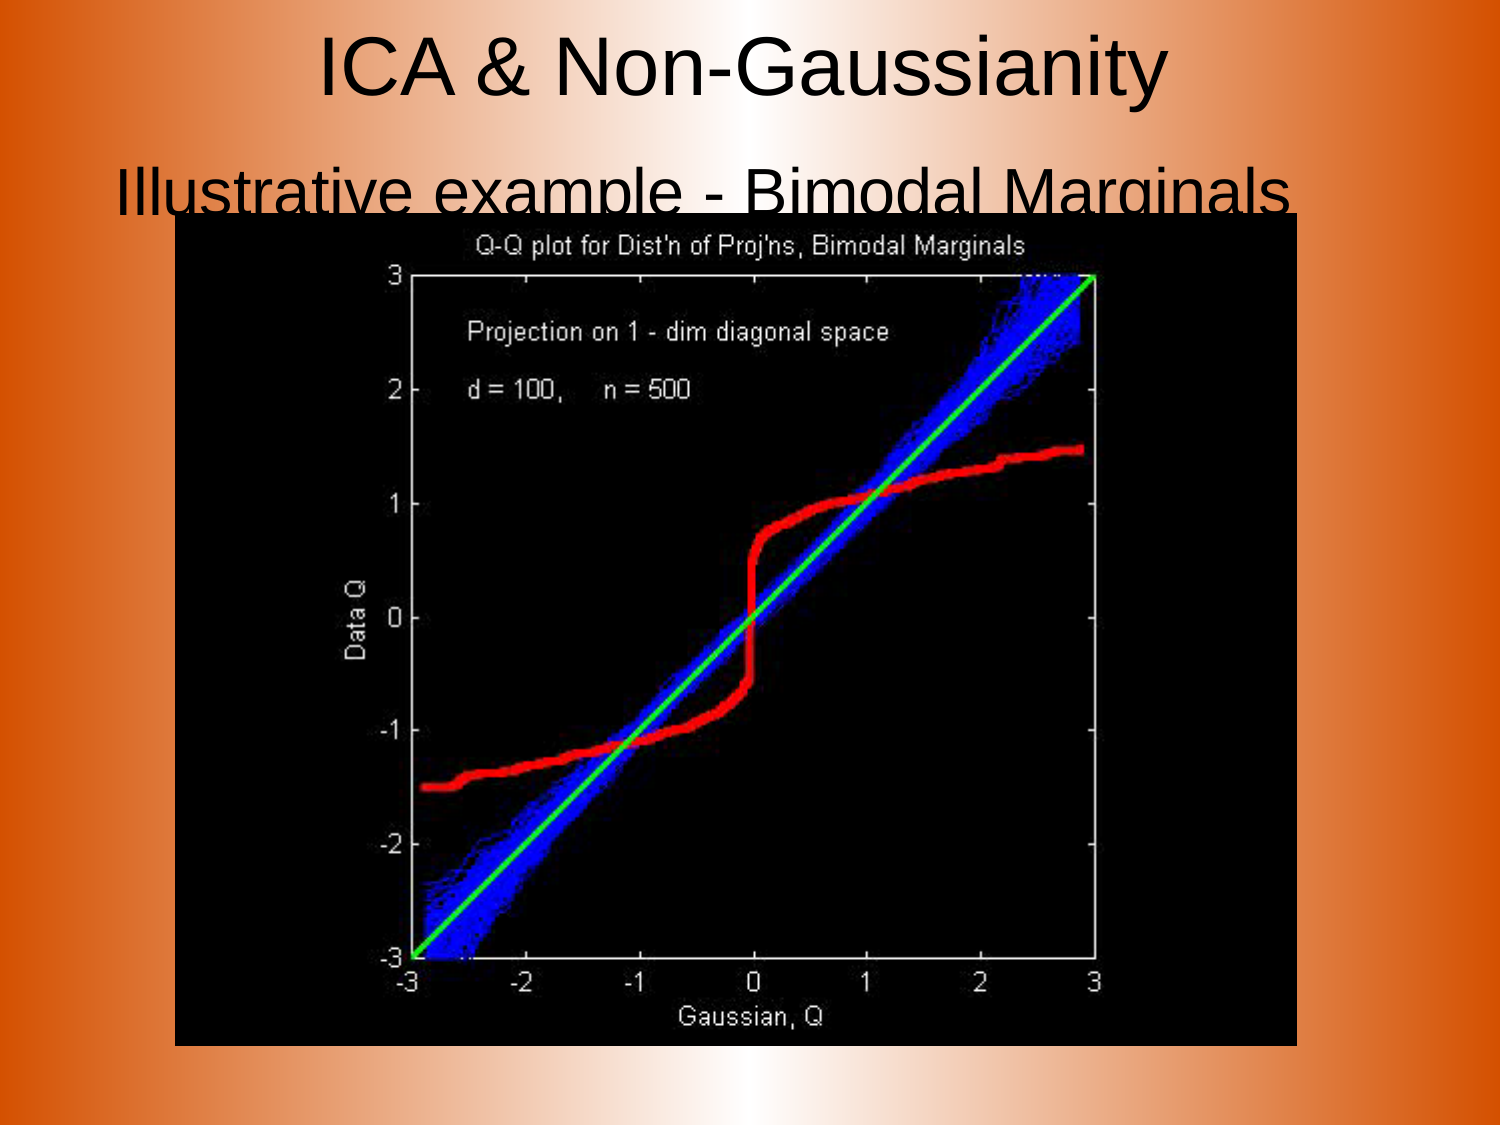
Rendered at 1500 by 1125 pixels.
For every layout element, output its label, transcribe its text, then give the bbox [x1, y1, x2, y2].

title ICA & Non-Gaussianity [50, 0, 1438, 125]
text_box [174, 212, 1298, 1047]
list Illustrative example - Bimodal Marginals [99, 125, 1422, 1100]
